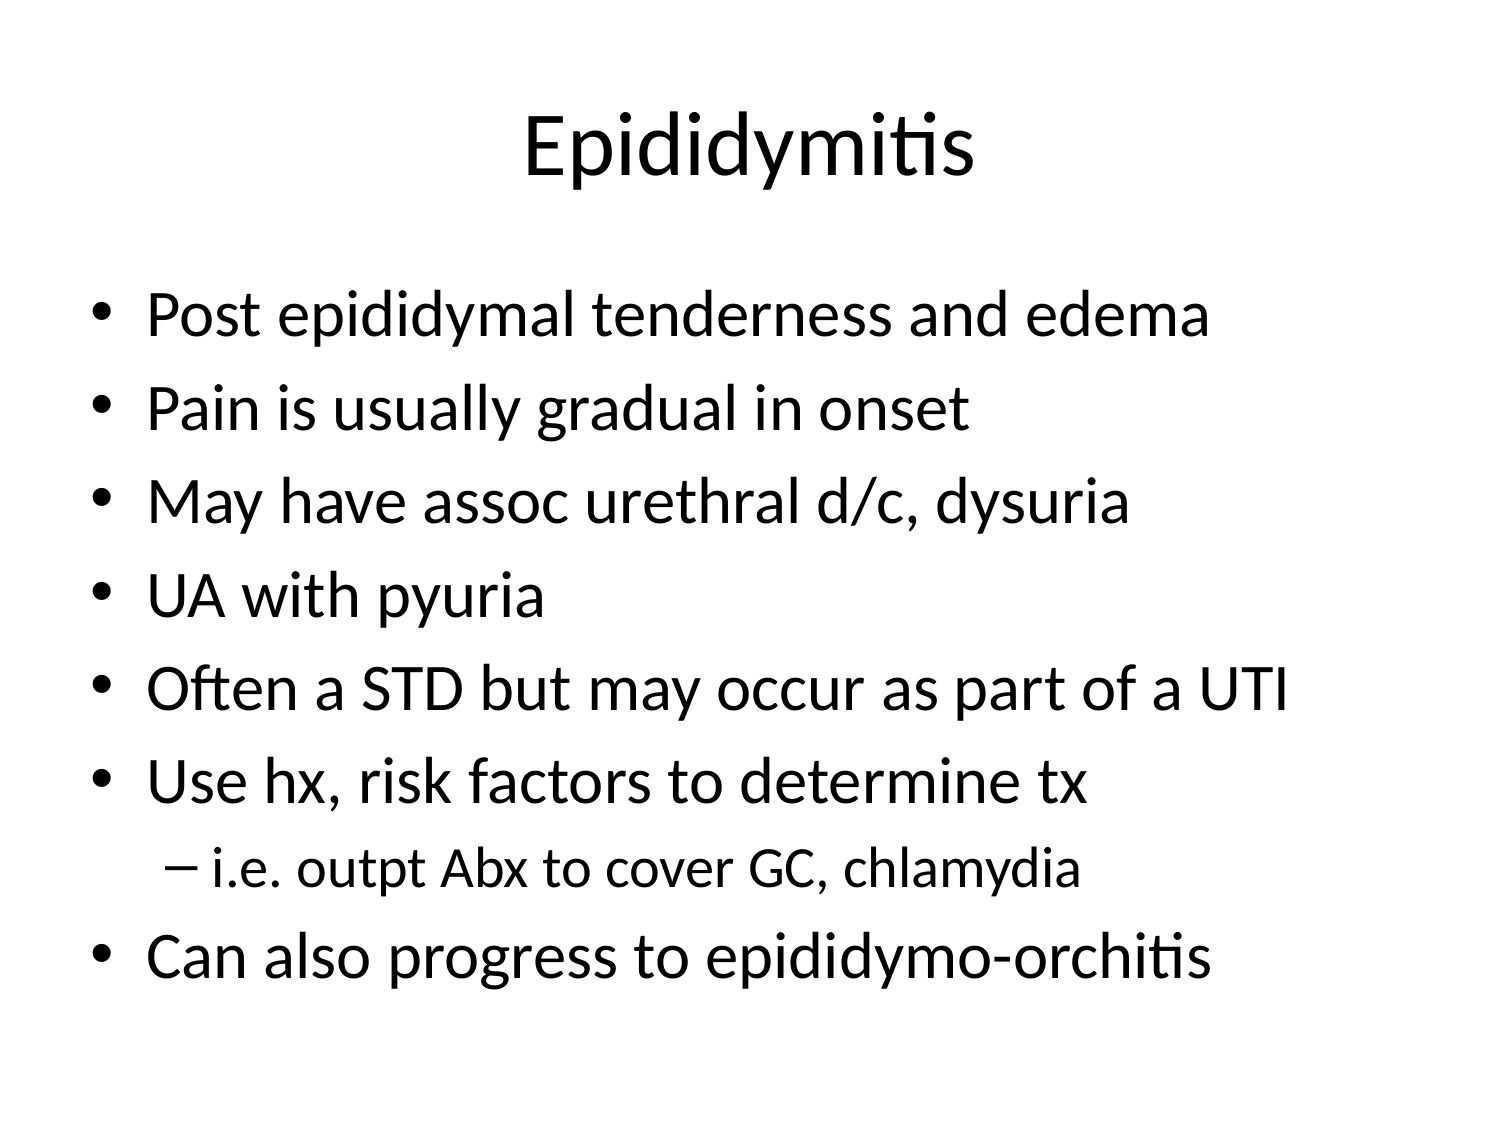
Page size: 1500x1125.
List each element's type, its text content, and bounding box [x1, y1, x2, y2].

list Post epididymal tenderness and edema Pain is usually gradual in onset May have assoc urethral d/c, dysuria UA with pyuria Often a STD but may occur as part of a UTI Use hx, risk factors to determine tx i.e. outpt Abx to cover GC, chlamydia Can also progress to epididymo-orchitis [75, 262, 1425, 1005]
title Epididymitis [75, 45, 1425, 233]
